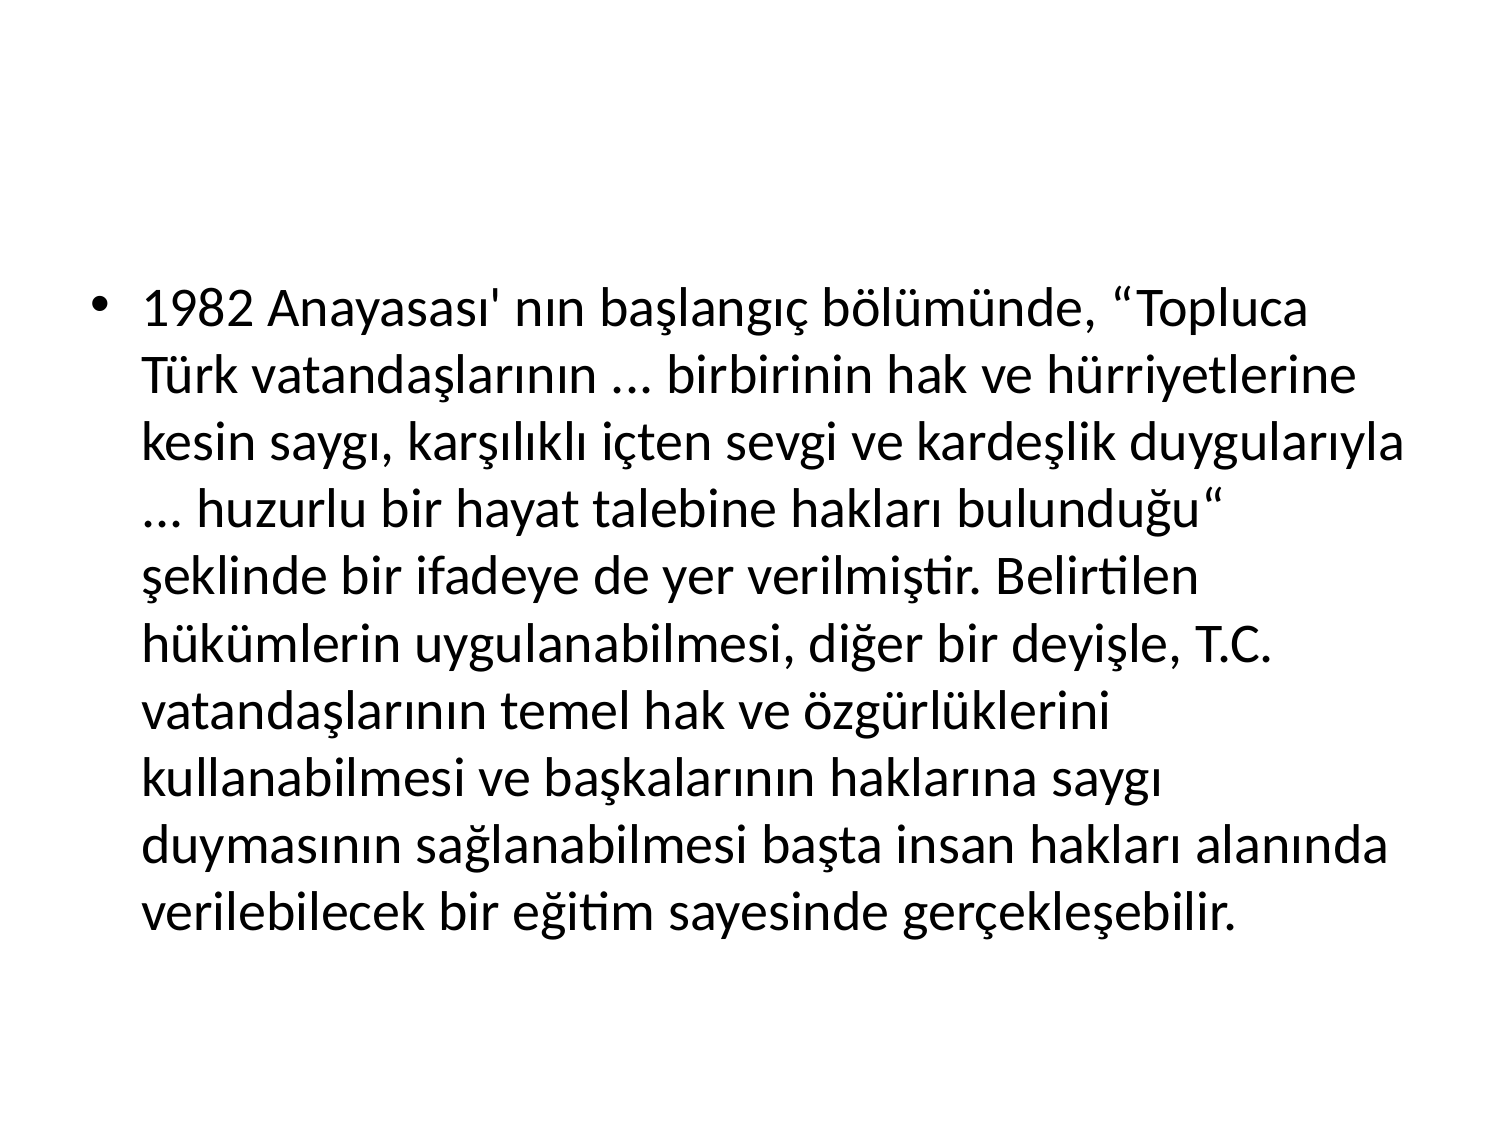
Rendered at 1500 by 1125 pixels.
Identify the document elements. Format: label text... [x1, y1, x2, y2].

list 1982 Anayasası' nın başlangıç bölümünde, “Topluca Türk vatandaşlarının ... birbirinin hak ve hürriyetlerine kesin saygı, karşılıklı içten sevgi ve kardeşlik duygularıyla ... huzurlu bir hayat talebine hakları bulunduğu“ şeklinde bir ifadeye de yer verilmiştir. Belirtilen hükümlerin uygulanabilmesi, diğer bir deyişle, T.C. vatandaşlarının temel hak ve özgürlüklerini kullanabilmesi ve başkalarının haklarına saygı duymasının sağlanabilmesi başta insan hakları alanında verilebilecek bir eğitim sayesinde gerçekleşebilir. [75, 262, 1425, 1005]
